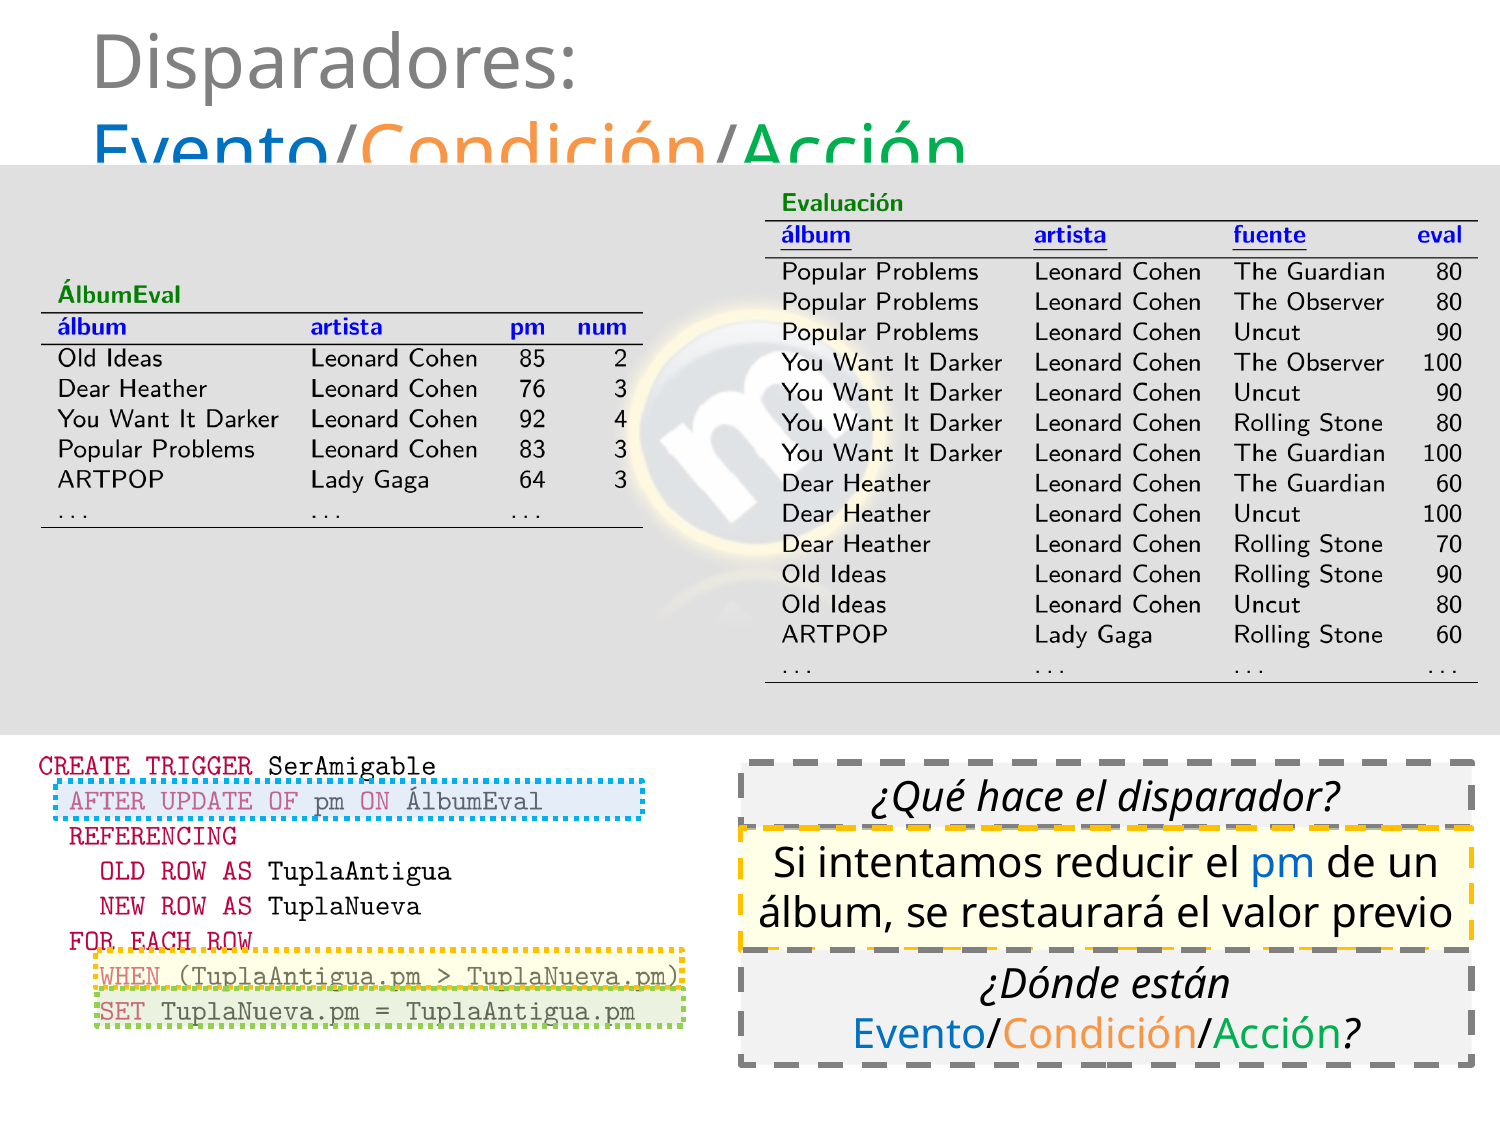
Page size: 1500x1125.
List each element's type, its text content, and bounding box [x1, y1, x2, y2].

text_box [680, 988, 684, 1027]
picture [41, 166, 1478, 735]
text_box ¿Qué hace el disparador? [740, 762, 1472, 828]
title Disparadores: Evento/Condición/Acción [75, 45, 1425, 160]
text_box Si intentamos reducir el pm de un álbum, se restaurará el valor previo [740, 828, 1472, 949]
picture [39, 756, 676, 1027]
text_box [0, 160, 1500, 736]
text_box ¿Dónde están Evento/Condición/Acción? [740, 949, 1472, 1065]
